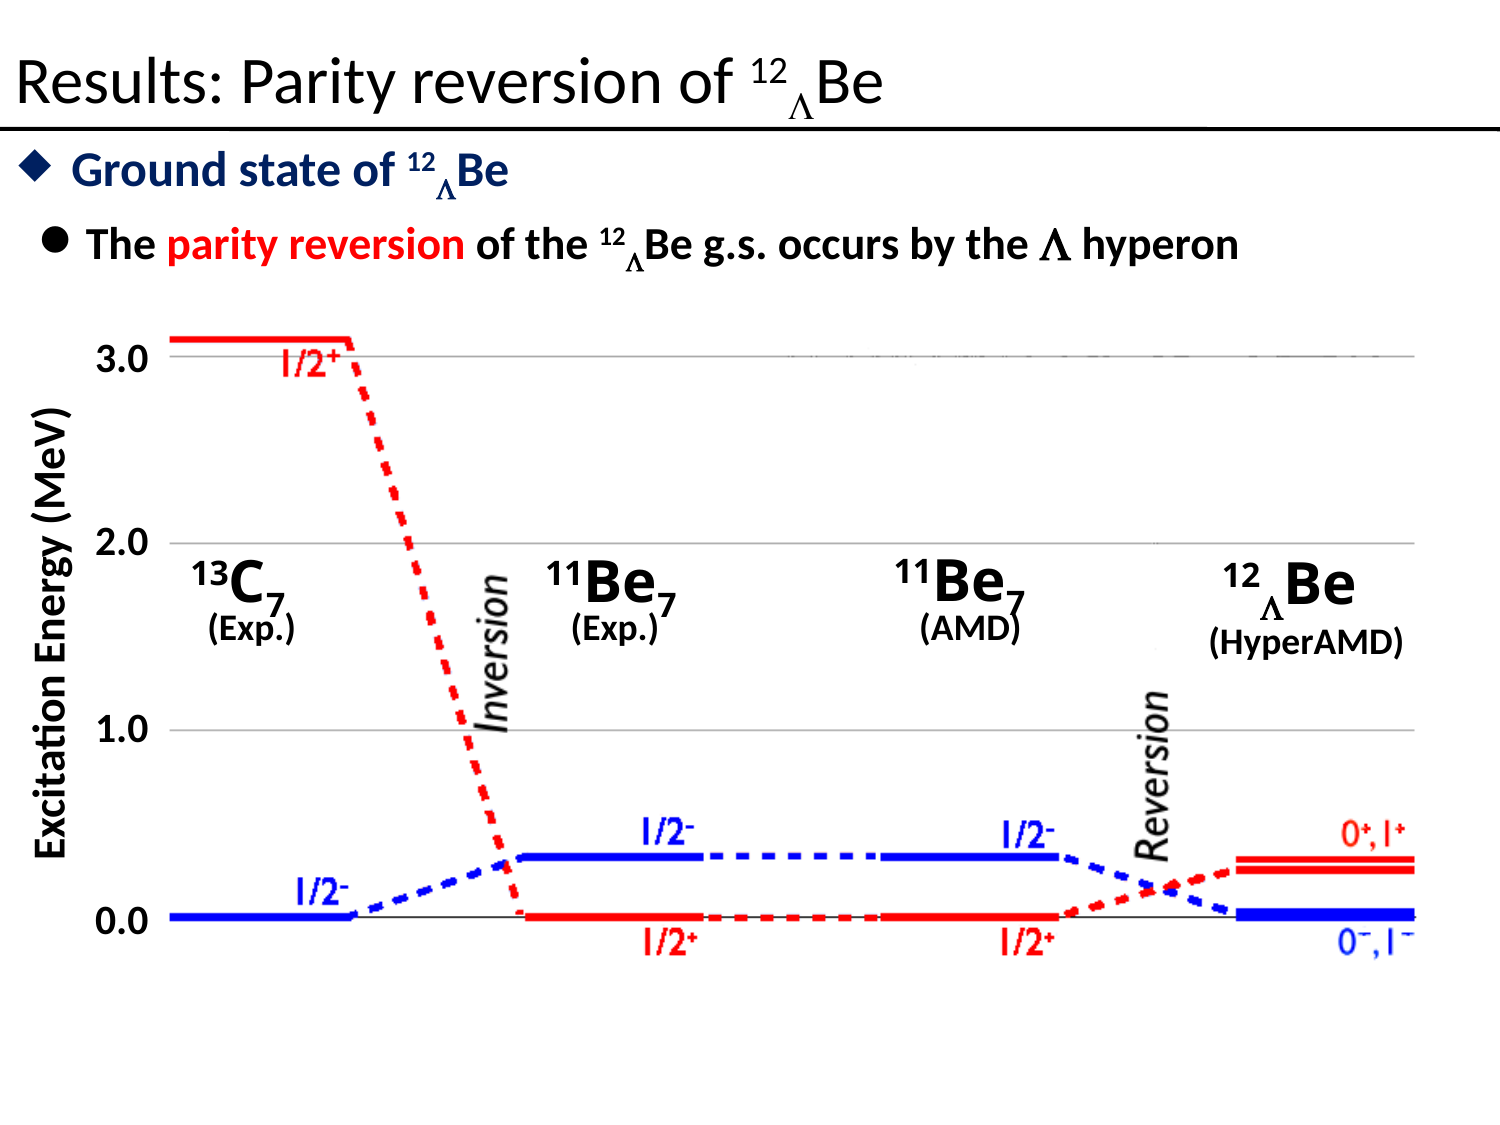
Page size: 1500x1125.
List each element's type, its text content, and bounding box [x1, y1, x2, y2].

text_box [878, 535, 1067, 657]
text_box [11, 304, 1457, 973]
list Ground state of 12LBe The parity reversion of the 12LBe g.s. occurs by the L hyperon [0, 128, 1500, 1043]
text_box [1112, 538, 1500, 671]
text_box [175, 536, 329, 657]
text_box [529, 536, 707, 657]
title Results: Parity reversion of 12LBe [0, 0, 1500, 128]
